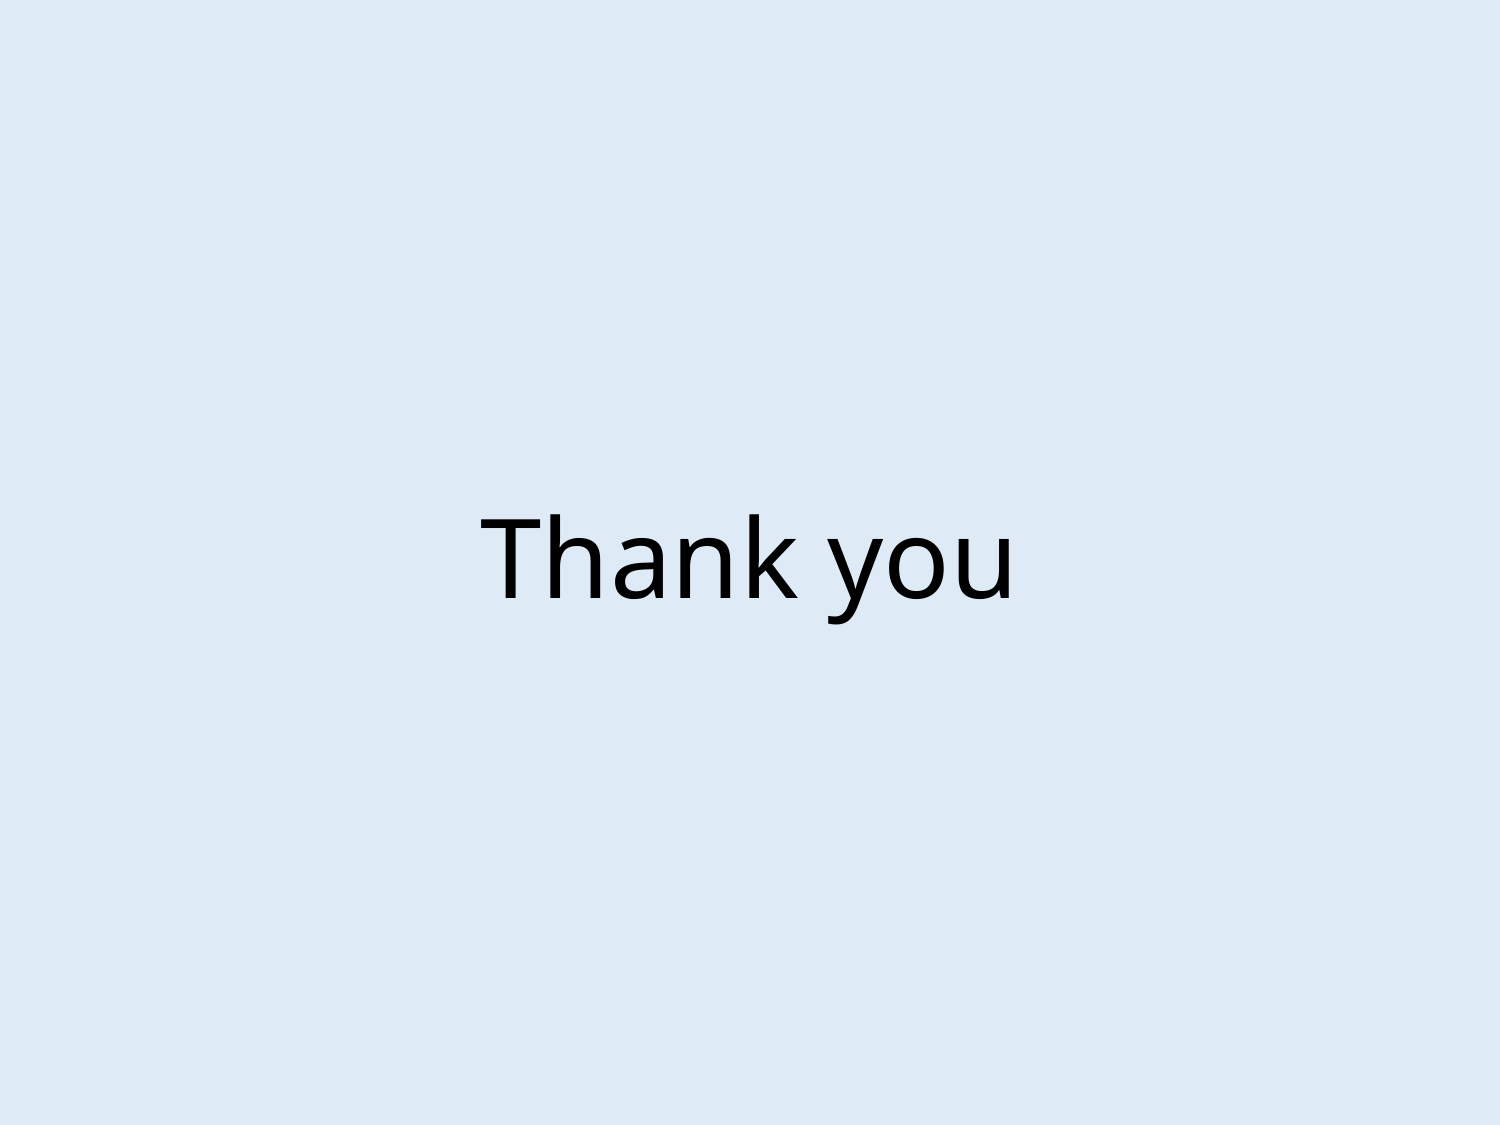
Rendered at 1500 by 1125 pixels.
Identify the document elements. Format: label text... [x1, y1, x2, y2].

list Thank you [397, 495, 1103, 630]
